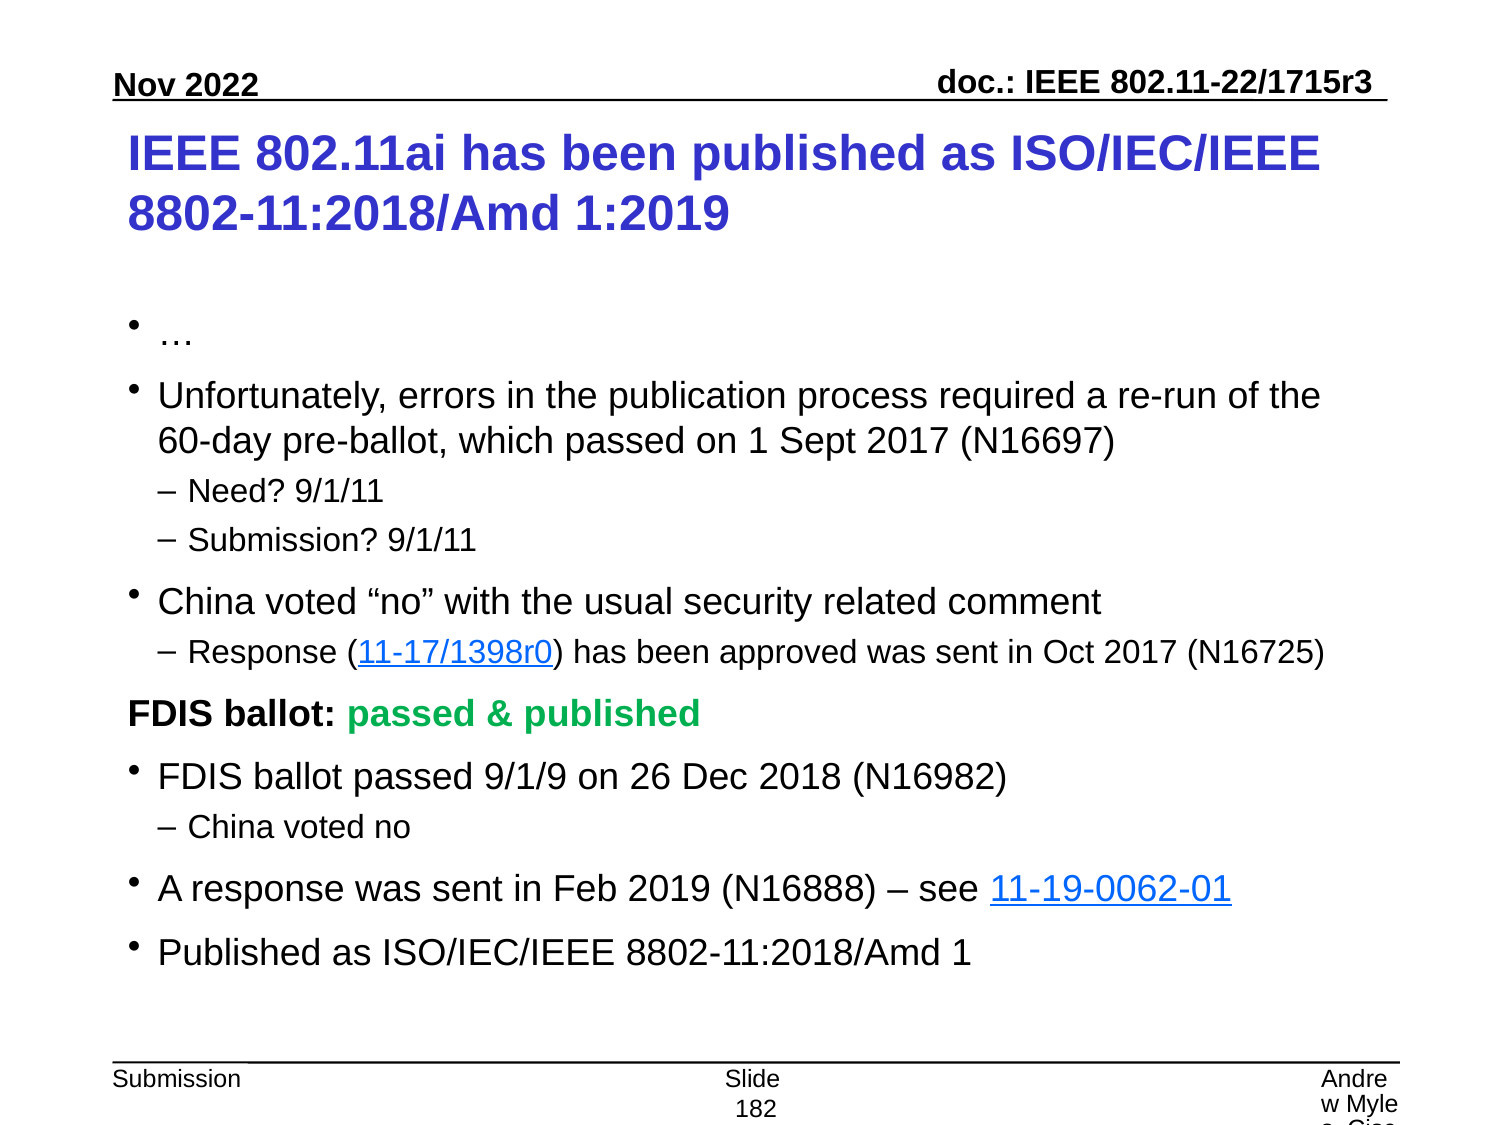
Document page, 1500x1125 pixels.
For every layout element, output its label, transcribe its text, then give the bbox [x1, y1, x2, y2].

footer Andrew Myles, Cisco [1320, 1061, 1402, 1093]
list … Unfortunately, errors in the publication process required a re-run of the 60-day pre-ballot, which passed on 1 Sept 2017 (N16697) Need? 9/1/11 Submission? 9/1/11 China voted “no” with the usual security related comment Response (11-17/1398r0) has been approved was sent in Oct 2017 (N16725) FDIS ballot: passed & published FDIS ballot passed 9/1/9 on 26 Dec 2018 (N16982) China voted no A response was sent in Feb 2019 (N16888) – see 11-19-0062-01 Published as ISO/IEC/IEEE 8802-11:2018/Amd 1 [112, 299, 1388, 975]
title IEEE 802.11ai has been published as ISO/IEC/IEEE 8802-11:2018/Amd 1:2019 [112, 112, 1388, 288]
slide_number Slide 182 [709, 1061, 803, 1093]
